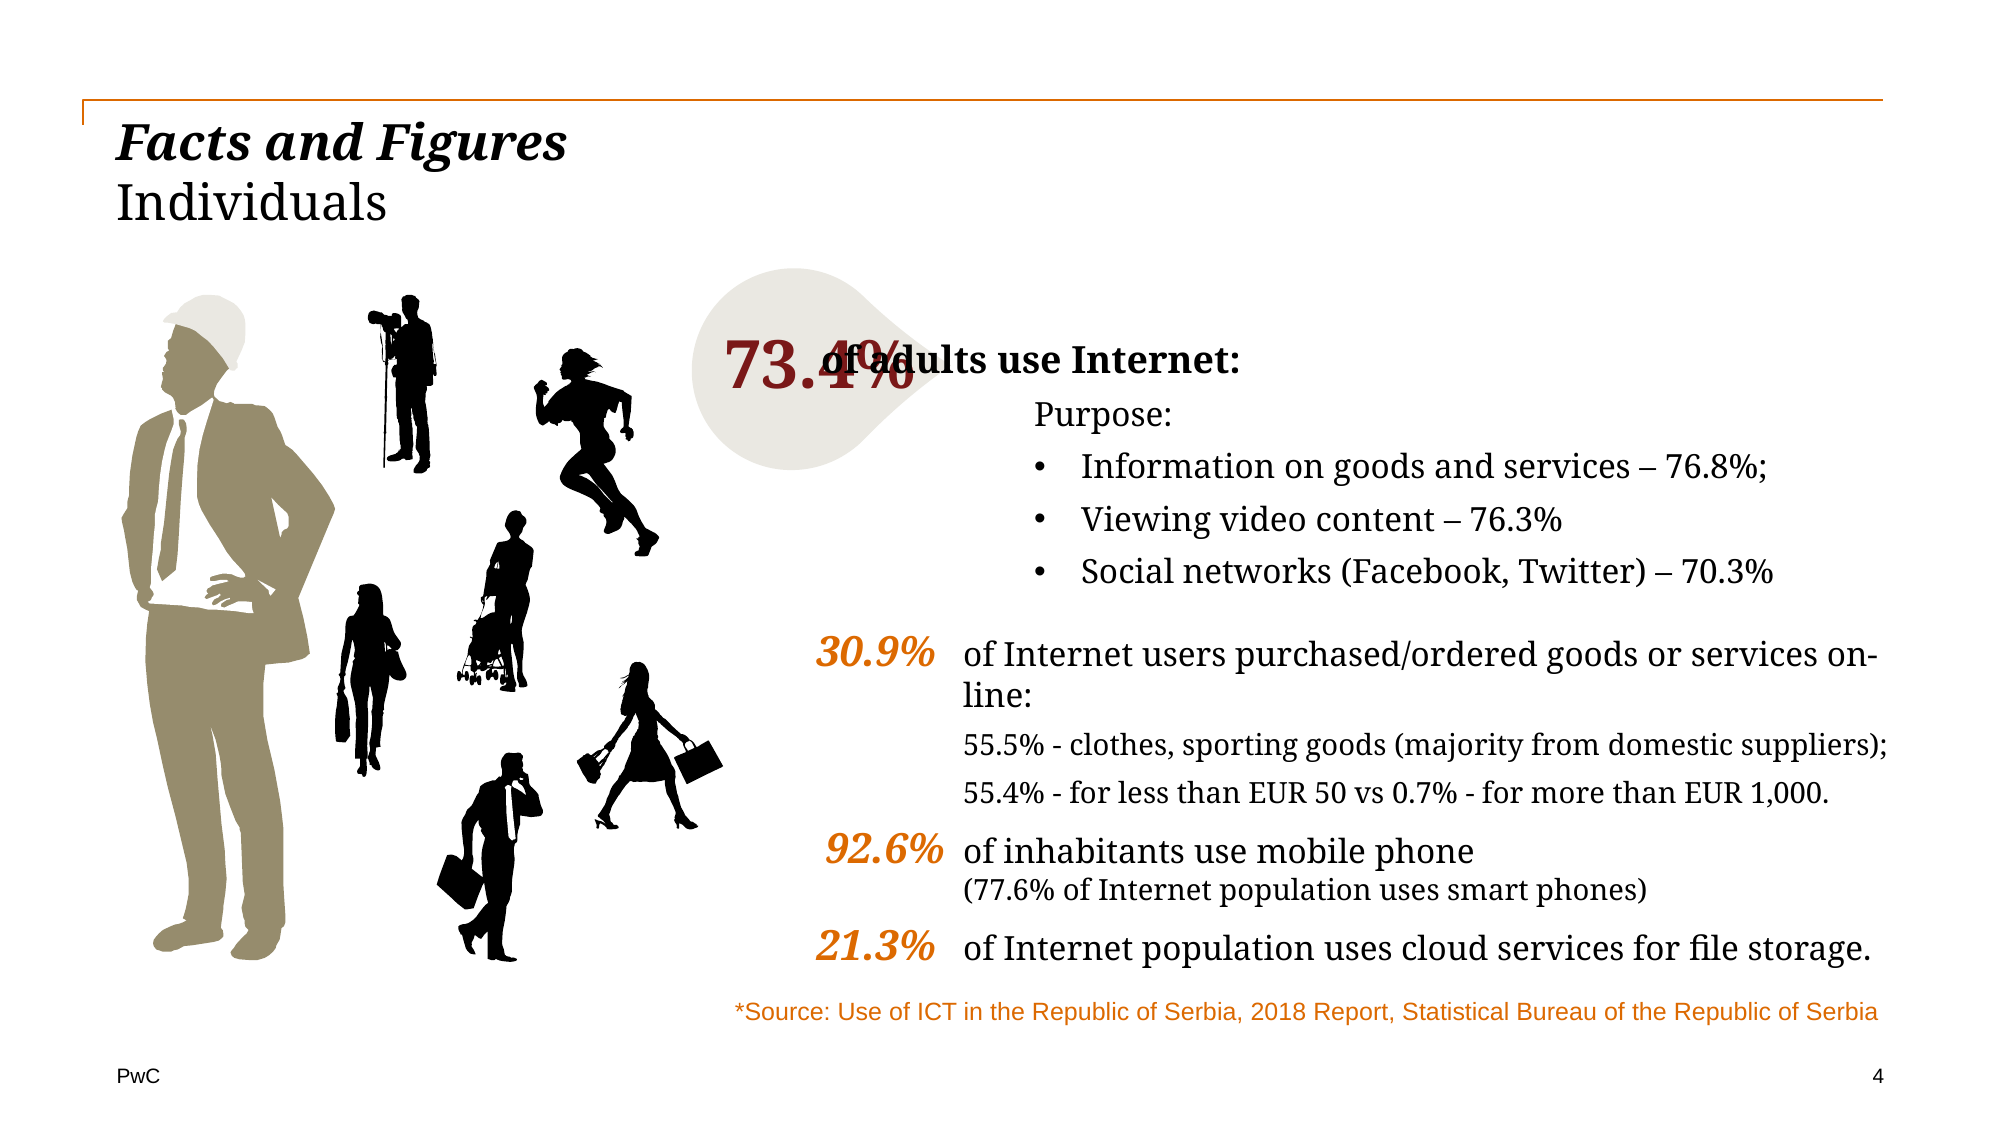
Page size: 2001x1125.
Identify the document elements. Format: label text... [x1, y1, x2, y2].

text_box [576, 661, 724, 830]
text_box *Source: Use of ICT in the Republic of Serbia, 2018 Report, Statistical Bureau of the Republic of Serbia [559, 988, 1896, 1033]
text_box [702, 266, 894, 321]
text_box [340, 583, 407, 777]
text_box [533, 348, 660, 557]
text_box [456, 510, 534, 692]
slide_number 4 [1550, 1062, 1884, 1088]
text_box [367, 294, 437, 474]
text_box [694, 402, 907, 473]
title Facts and Figures Individuals [116, 110, 1884, 261]
text_box 30.9% of Internet users purchased/ordered goods or services on-line: 55.5% - clothes, sporting goods (majority from domestic suppliers); 55.4% - for less than EUR 50 vs 0.7% - for more than EUR 1,000. 92.6% of inhabitants use mobile phone (77.6% of Internet population uses smart phones) 21.3% of Internet population uses cloud services for file storage. [801, 616, 1907, 977]
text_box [436, 752, 544, 963]
text_box Purpose: Information on goods and services – 76.8%; Viewing video content – 76.3% Social networks (Facebook, Twitter) – 70.3% [944, 328, 1945, 598]
text_box of adults use Internet: [806, 328, 1550, 389]
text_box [121, 294, 336, 961]
text_box 73.4% [688, 321, 917, 402]
